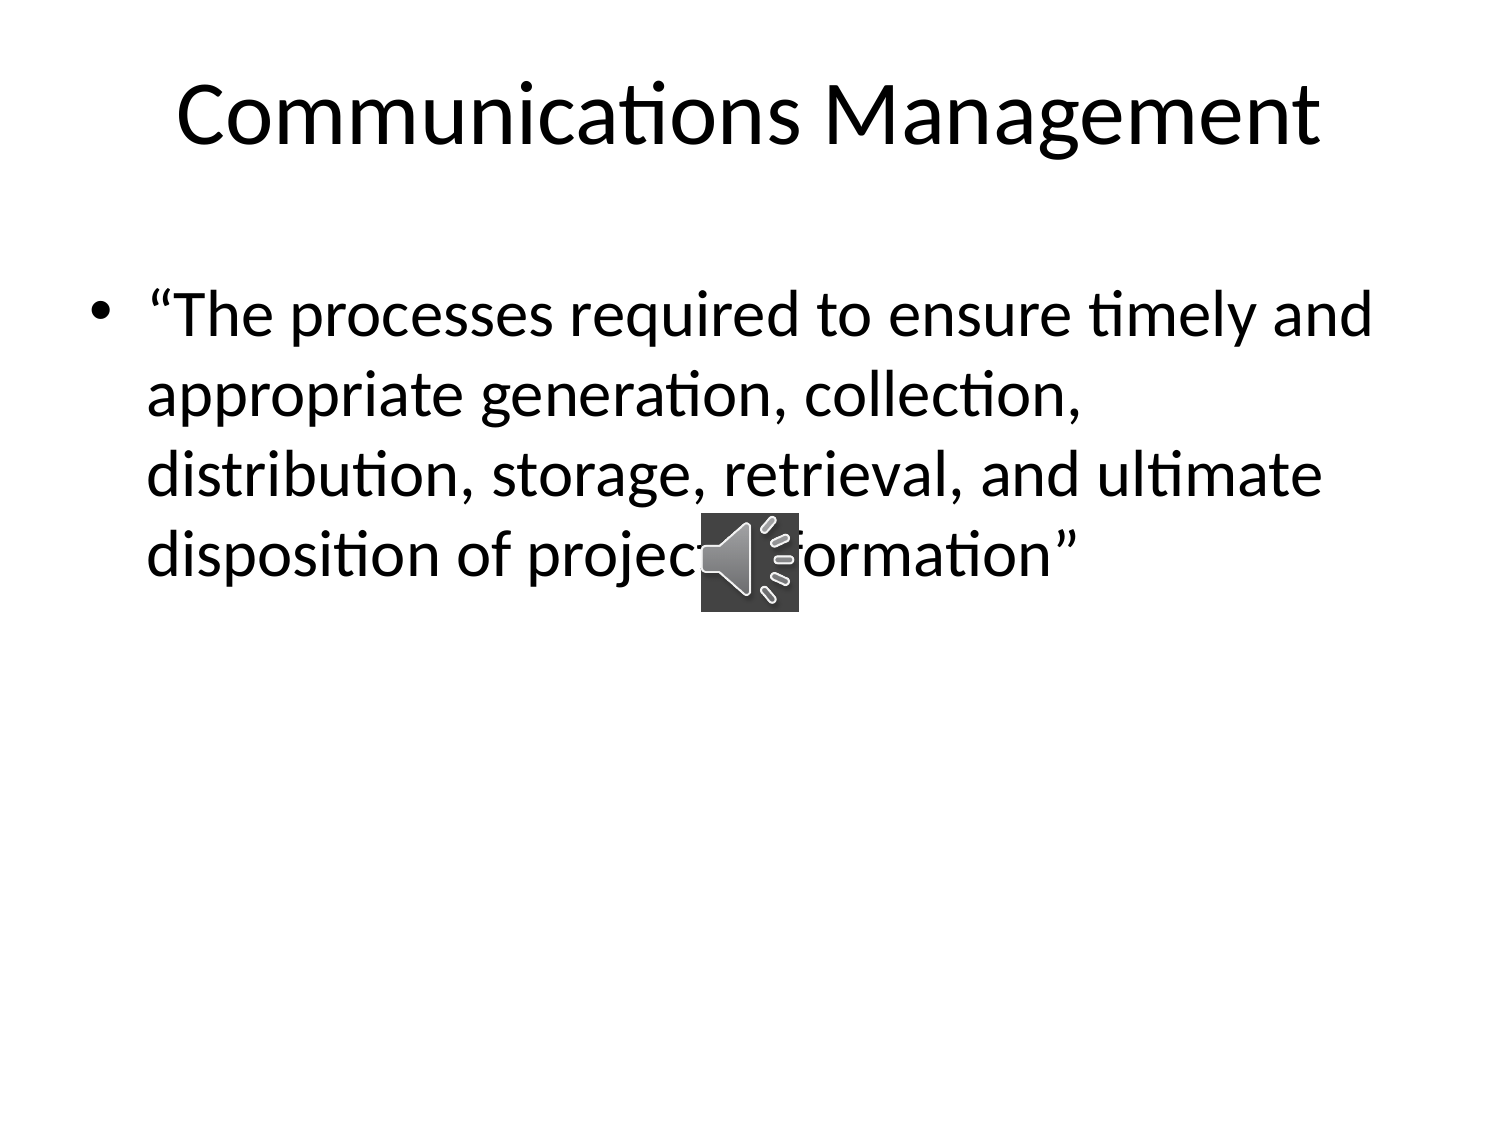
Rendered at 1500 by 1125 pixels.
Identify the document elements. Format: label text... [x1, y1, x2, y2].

picture [699, 512, 801, 613]
text_box “The processes required to ensure timely and appropriate generation, collection, distribution, storage, retrieval, and ultimate disposition of project information” [74, 262, 1425, 1007]
text_box Communications Management [74, 45, 1425, 233]
